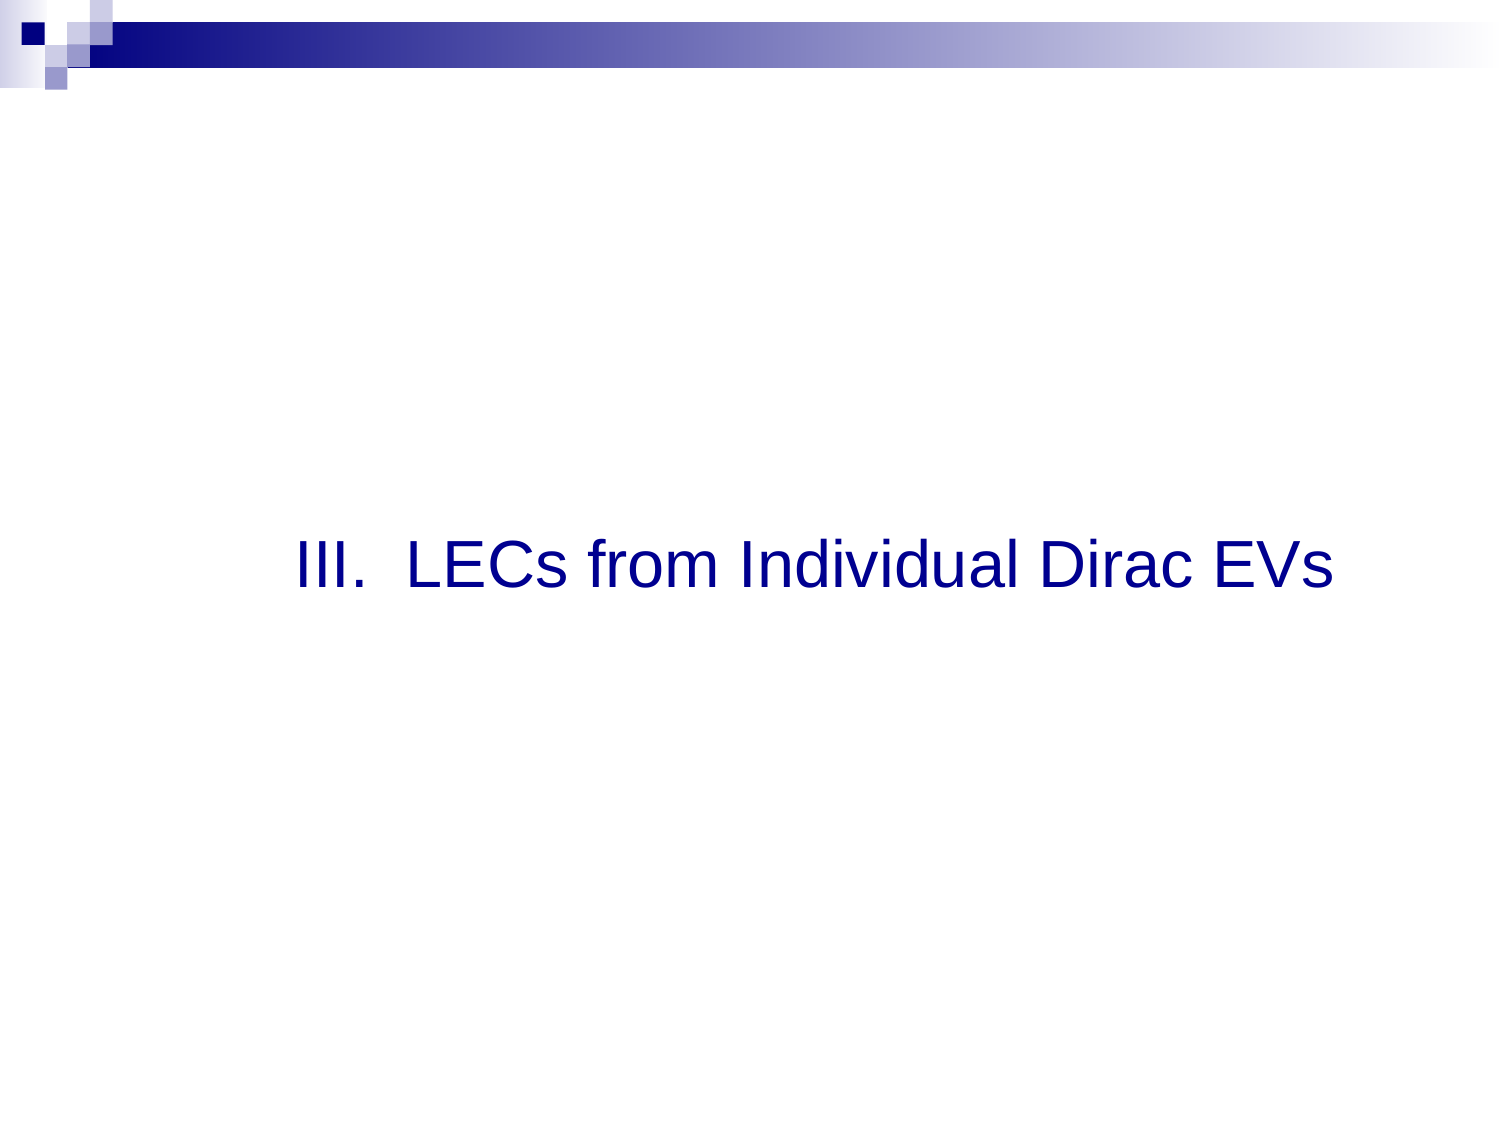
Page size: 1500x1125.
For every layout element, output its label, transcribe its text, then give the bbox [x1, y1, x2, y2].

text_box III. LECs from Individual Dirac EVs [280, 513, 1352, 608]
text_box [902, 47, 975, 133]
